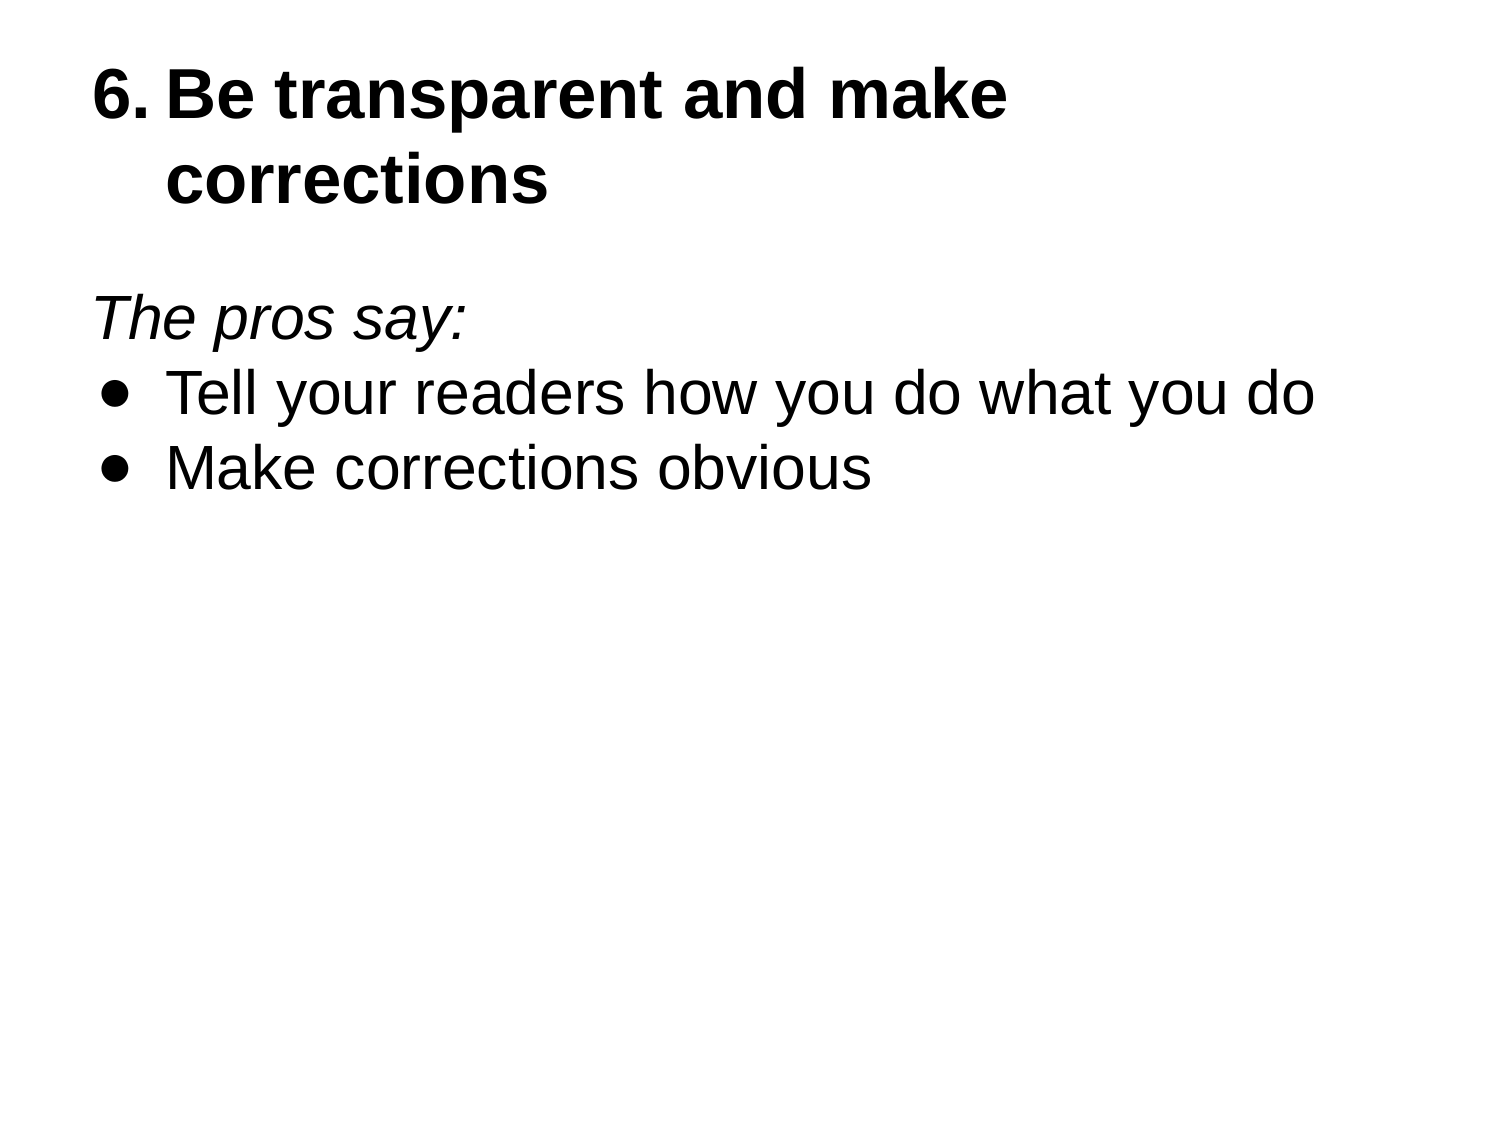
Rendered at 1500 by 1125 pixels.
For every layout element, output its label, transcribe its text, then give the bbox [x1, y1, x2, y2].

title Be transparent and make corrections [75, 45, 1425, 233]
list The pros say: Tell your readers how you do what you do Make corrections obvious [75, 262, 1425, 1078]
